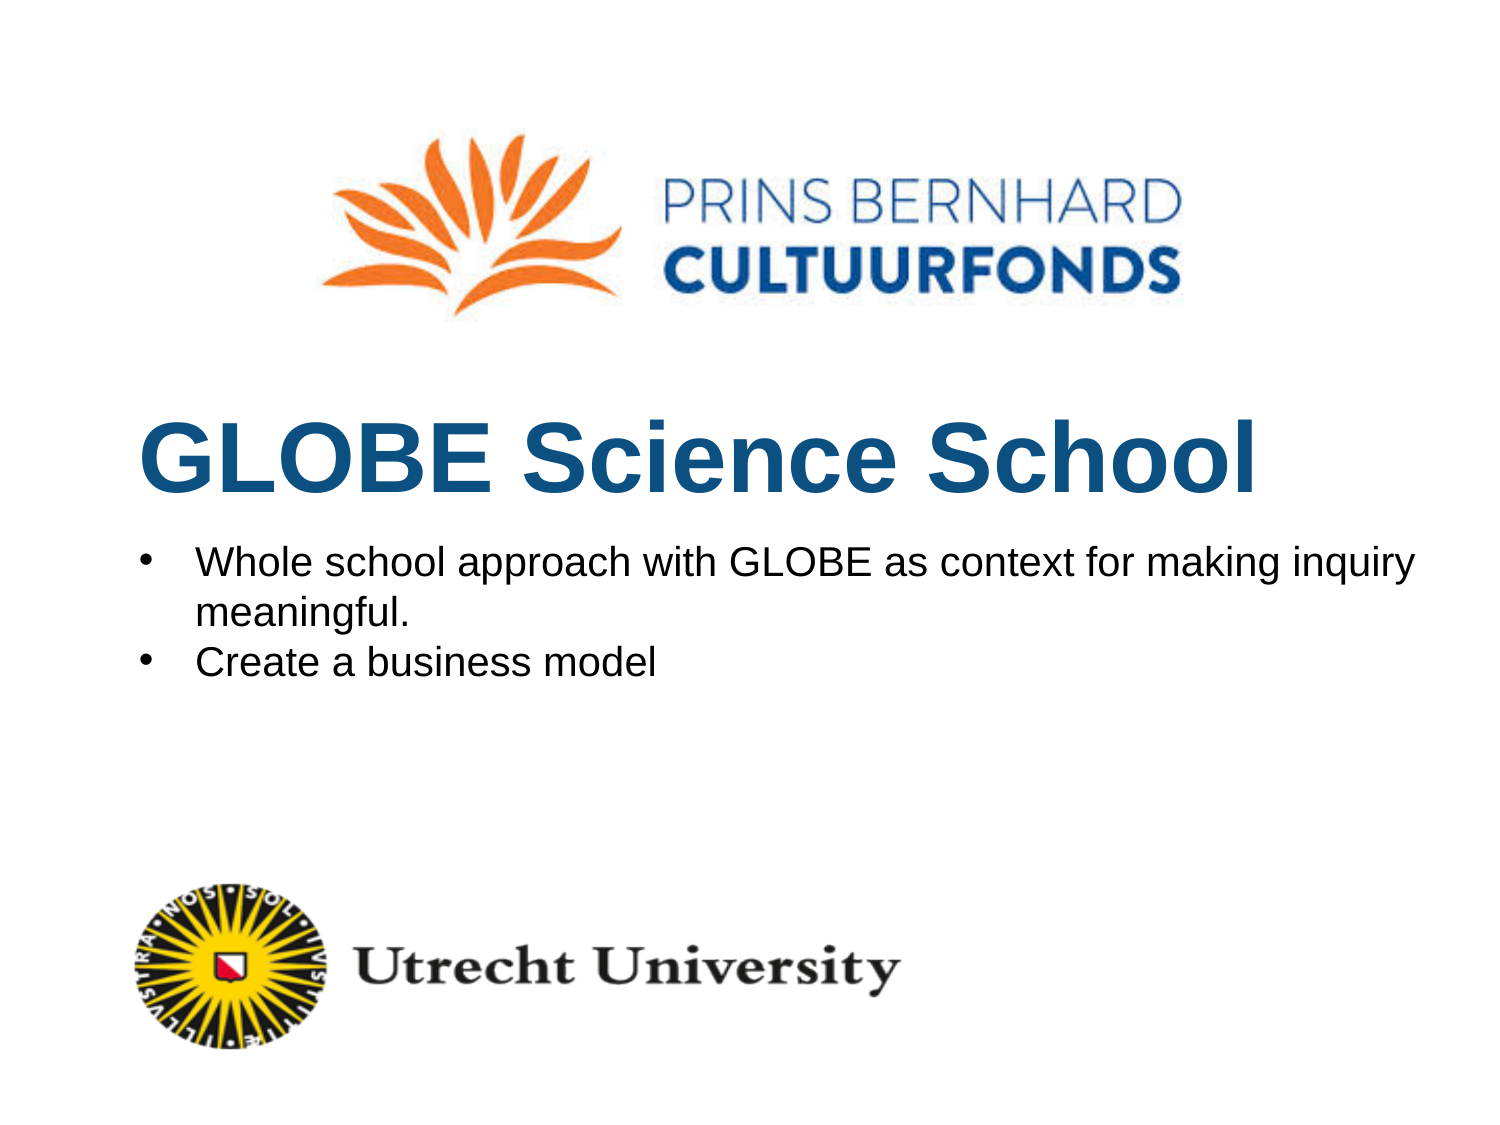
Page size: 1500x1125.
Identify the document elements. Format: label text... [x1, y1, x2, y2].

text_box GLOBE Science School [123, 432, 1500, 527]
picture [117, 739, 921, 1125]
text_box Whole school approach with GLOBE as context for making inquiry meaningful. Create a business model [123, 527, 1500, 747]
picture [300, 113, 1202, 339]
